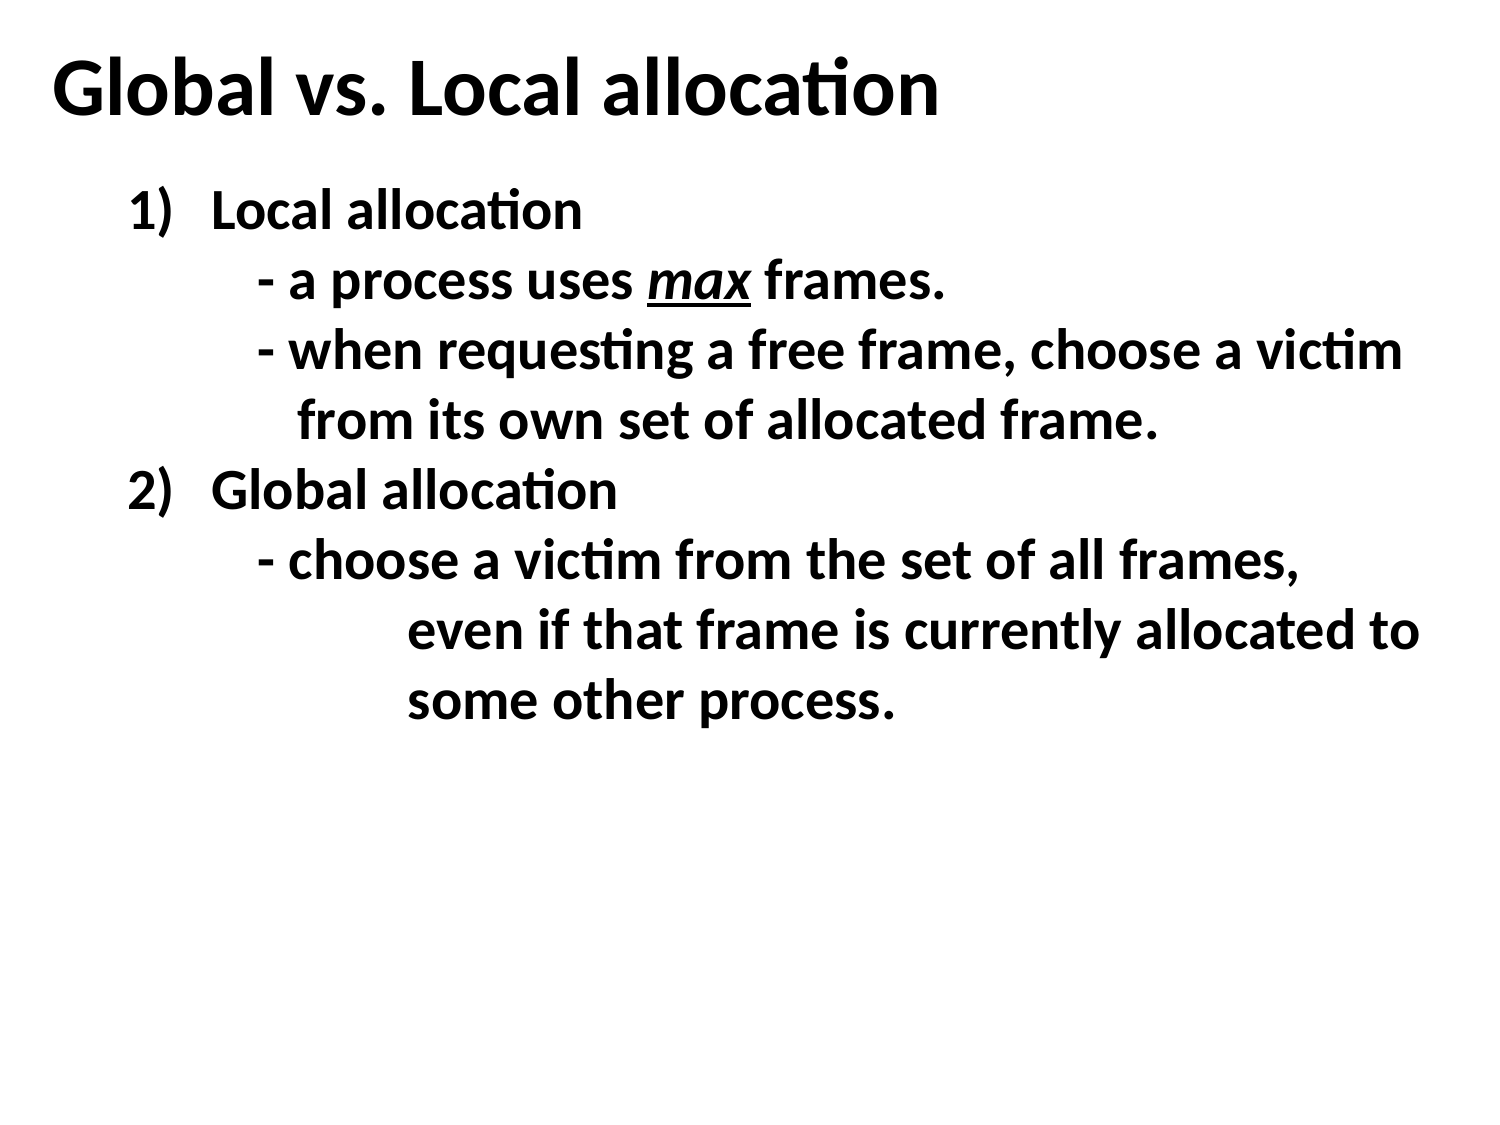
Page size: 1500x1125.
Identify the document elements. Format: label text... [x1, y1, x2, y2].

text_box Global vs. Local allocation [37, 24, 1463, 140]
text_box Local allocation - a process uses max frames. - when requesting a free frame, choose a victim from its own set of allocated frame. 2) Global allocation - choose a victim from the set of all frames, even if that frame is currently allocated to some other process. [37, 164, 1463, 739]
